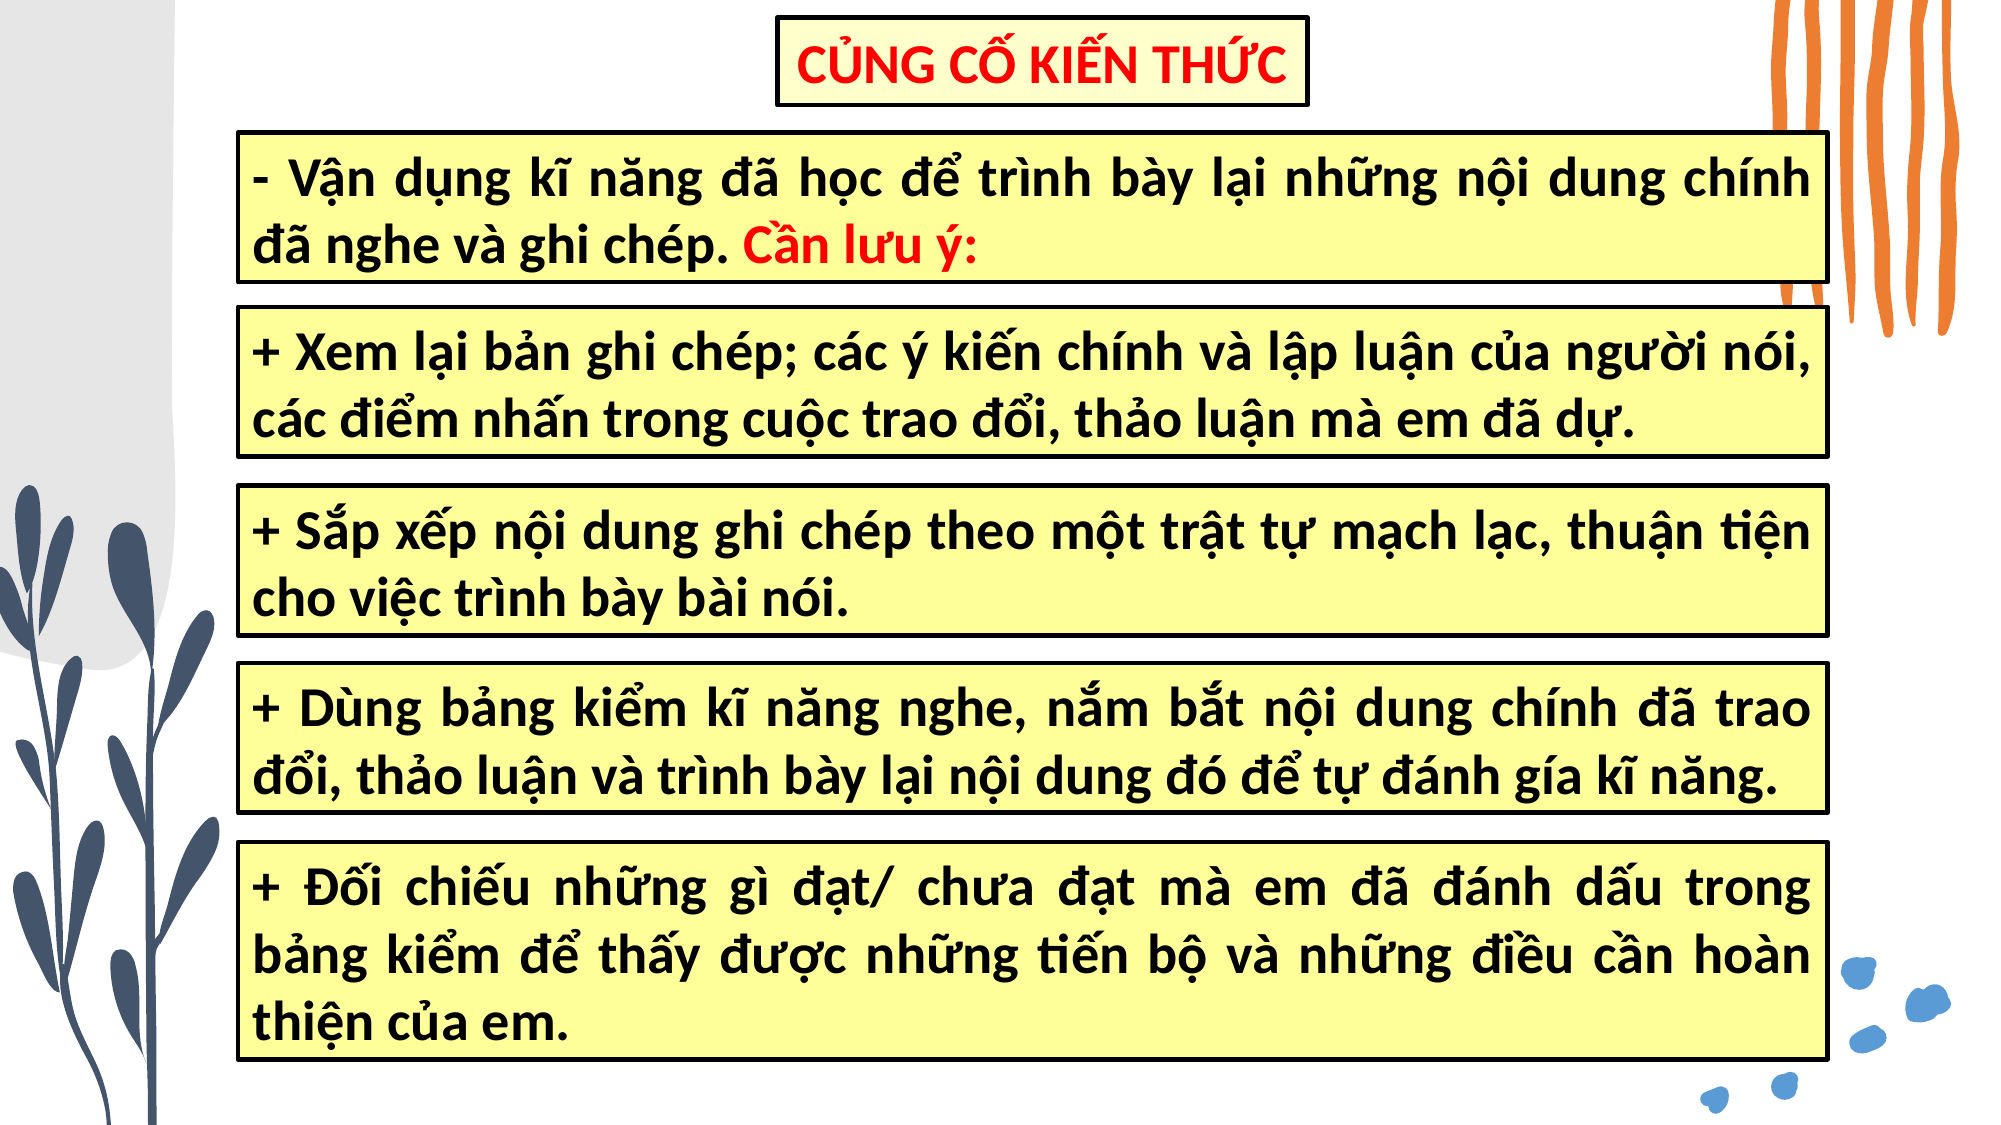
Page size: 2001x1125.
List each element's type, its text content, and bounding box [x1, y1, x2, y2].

text_box CỦNG CỐ KIẾN THỨC [777, 17, 1308, 106]
text_box + Xem lại bản ghi chép; các ý kiến chính và lập luận của người nói, các điểm nhấn trong cuộc trao đổi, thảo luận mà em đã dự. [238, 306, 1828, 457]
text_box - Vận dụng kĩ năng đã học để trình bày lại những nội dung chính đã nghe và ghi chép. Cần lưu ý: [238, 132, 1828, 283]
text_box + Dùng bảng kiểm kĩ năng nghe, nắm bắt nội dung chính đã trao đổi, thảo luận và trình bày lại nội dung đó để tự đánh gía kĩ năng. [238, 663, 1828, 813]
text_box + Đối chiếu những gì đạt/ chưa đạt mà em đã đánh dấu trong bảng kiểm để thấy được những tiến bộ và những điều cần hoàn thiện của em. [238, 842, 1828, 1060]
text_box + Sắp xếp nội dung ghi chép theo một trật tự mạch lạc, thuận tiện cho việc trình bày bài nói. [238, 485, 1828, 636]
